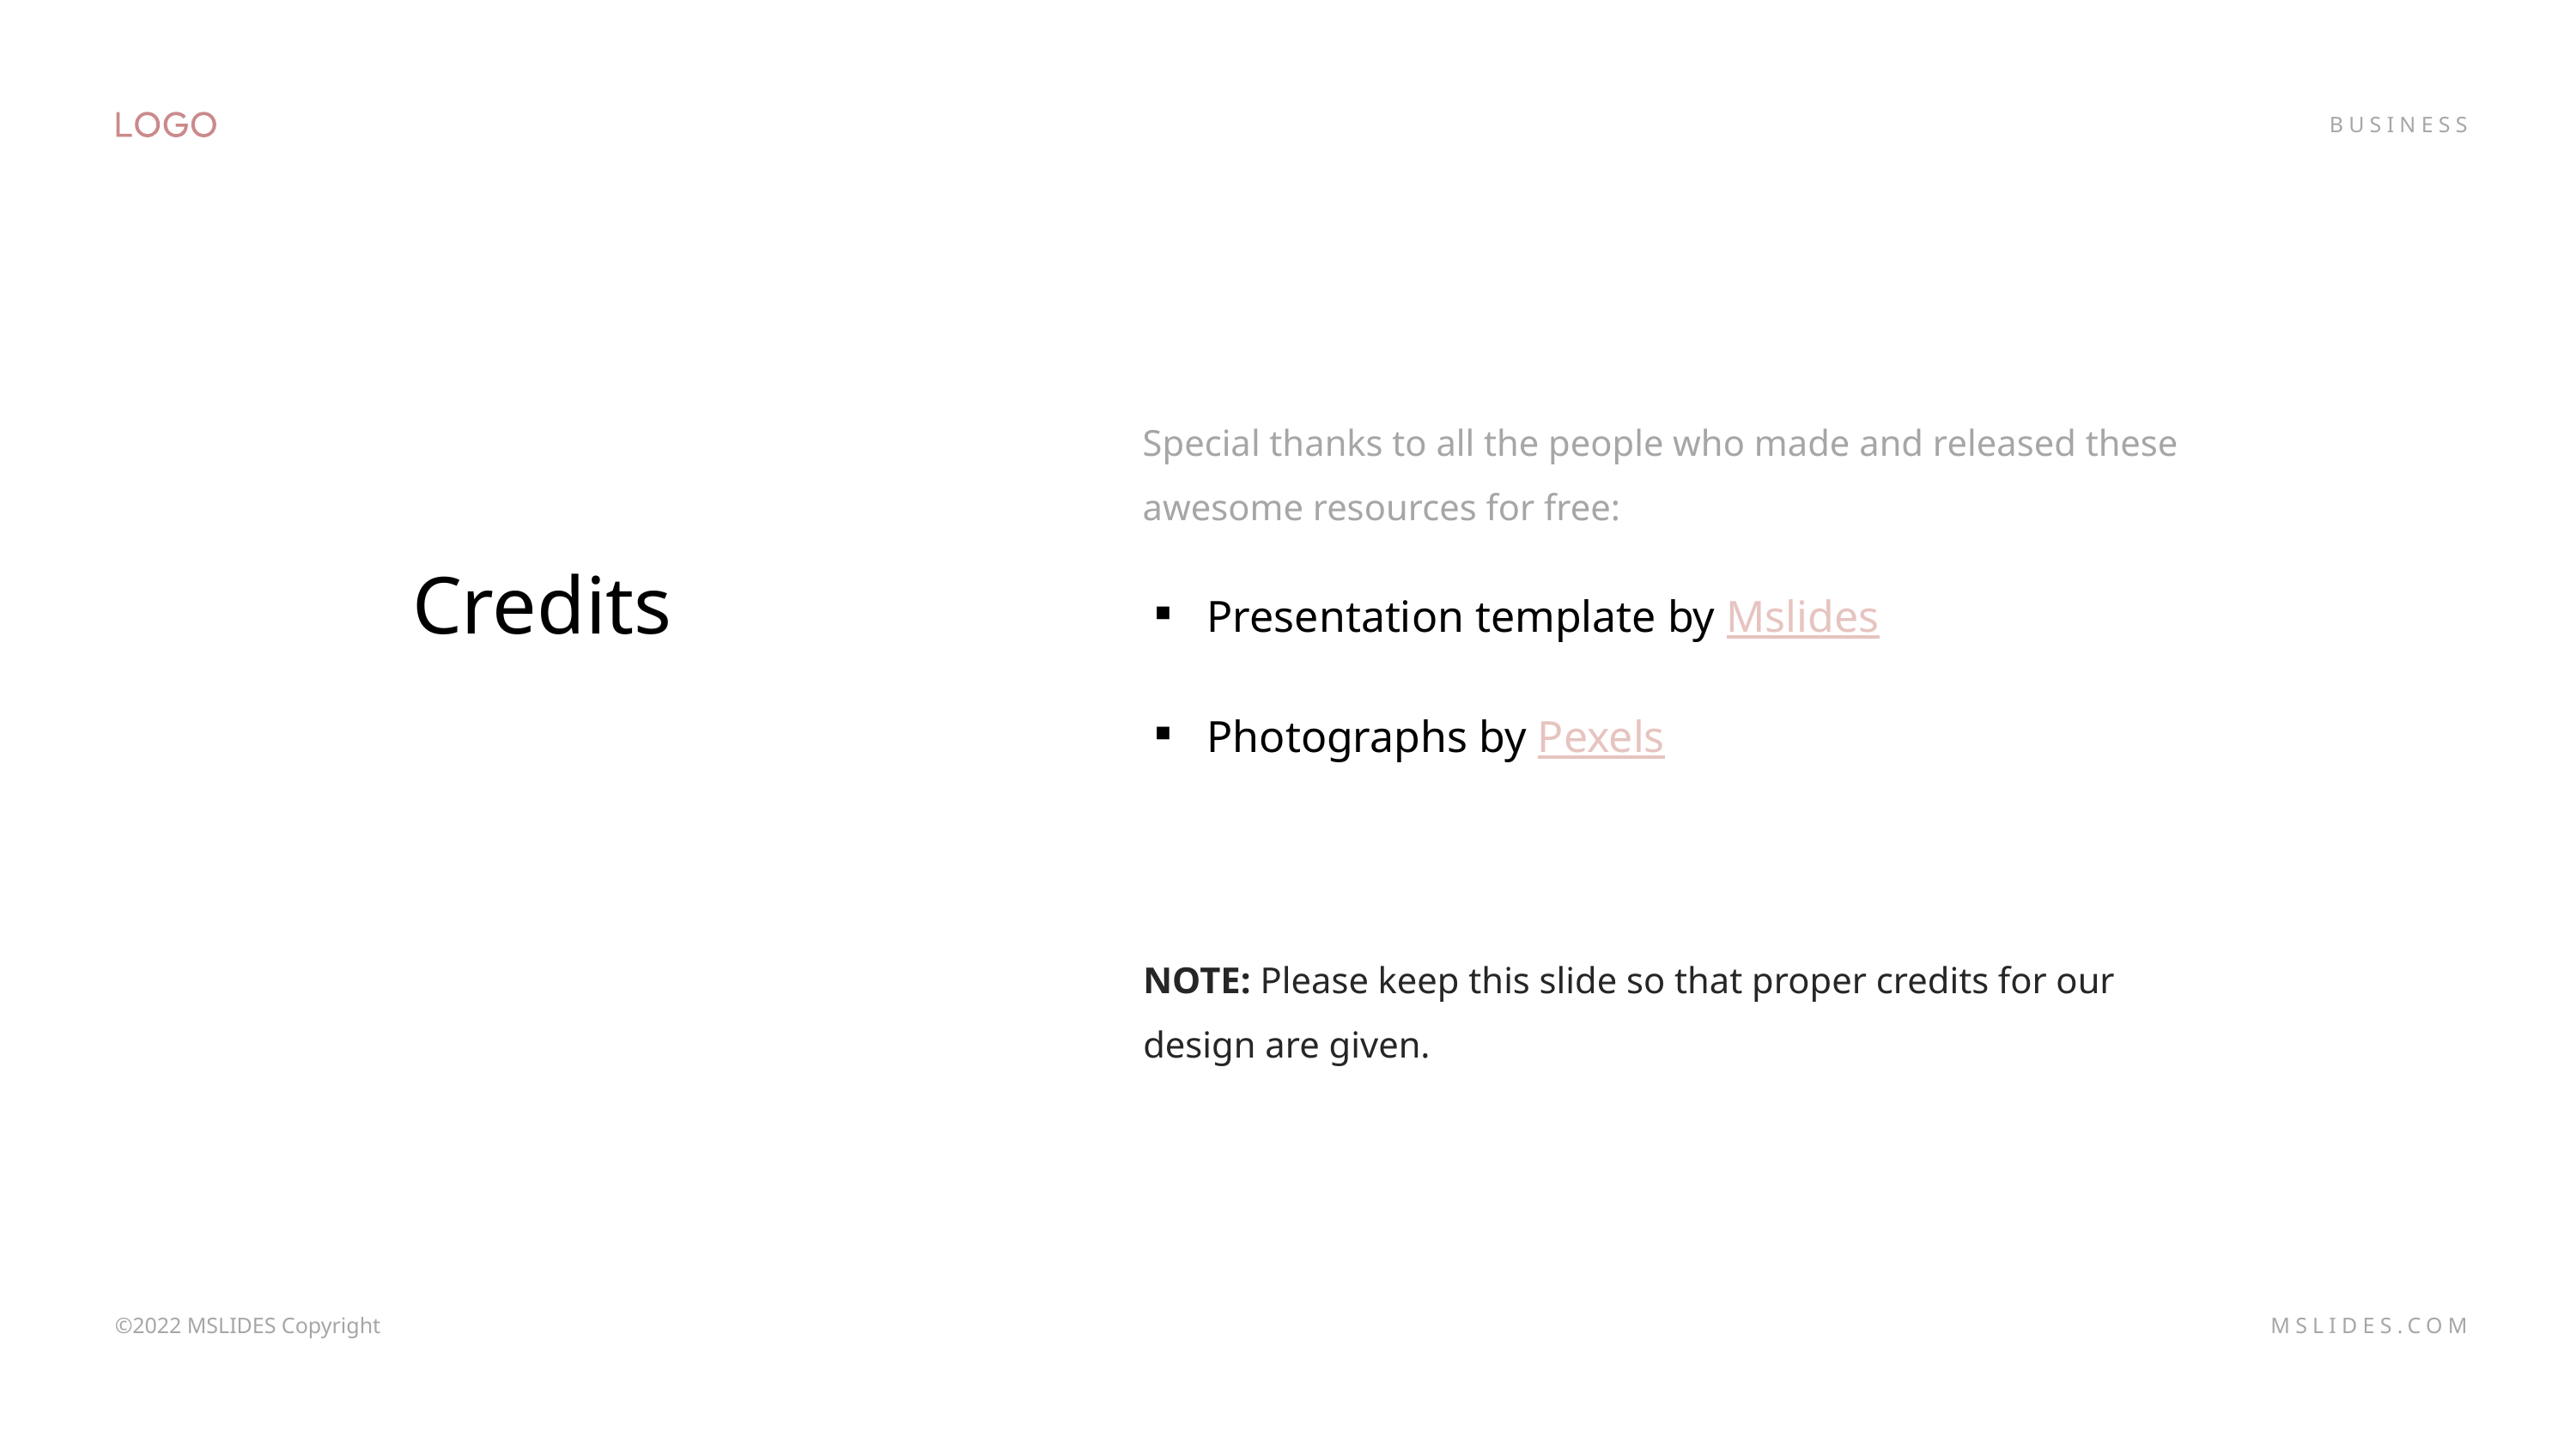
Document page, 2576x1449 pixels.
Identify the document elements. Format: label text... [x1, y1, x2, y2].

text_box Credits [412, 530, 993, 687]
text_box NOTE: Please keep this slide so that proper credits for our design are given. [1143, 936, 2163, 1102]
text_box Special thanks to all the people who made and released these awesome resources for free: Presentation template by Mslides Photographs by Pexels [1142, 398, 2271, 819]
